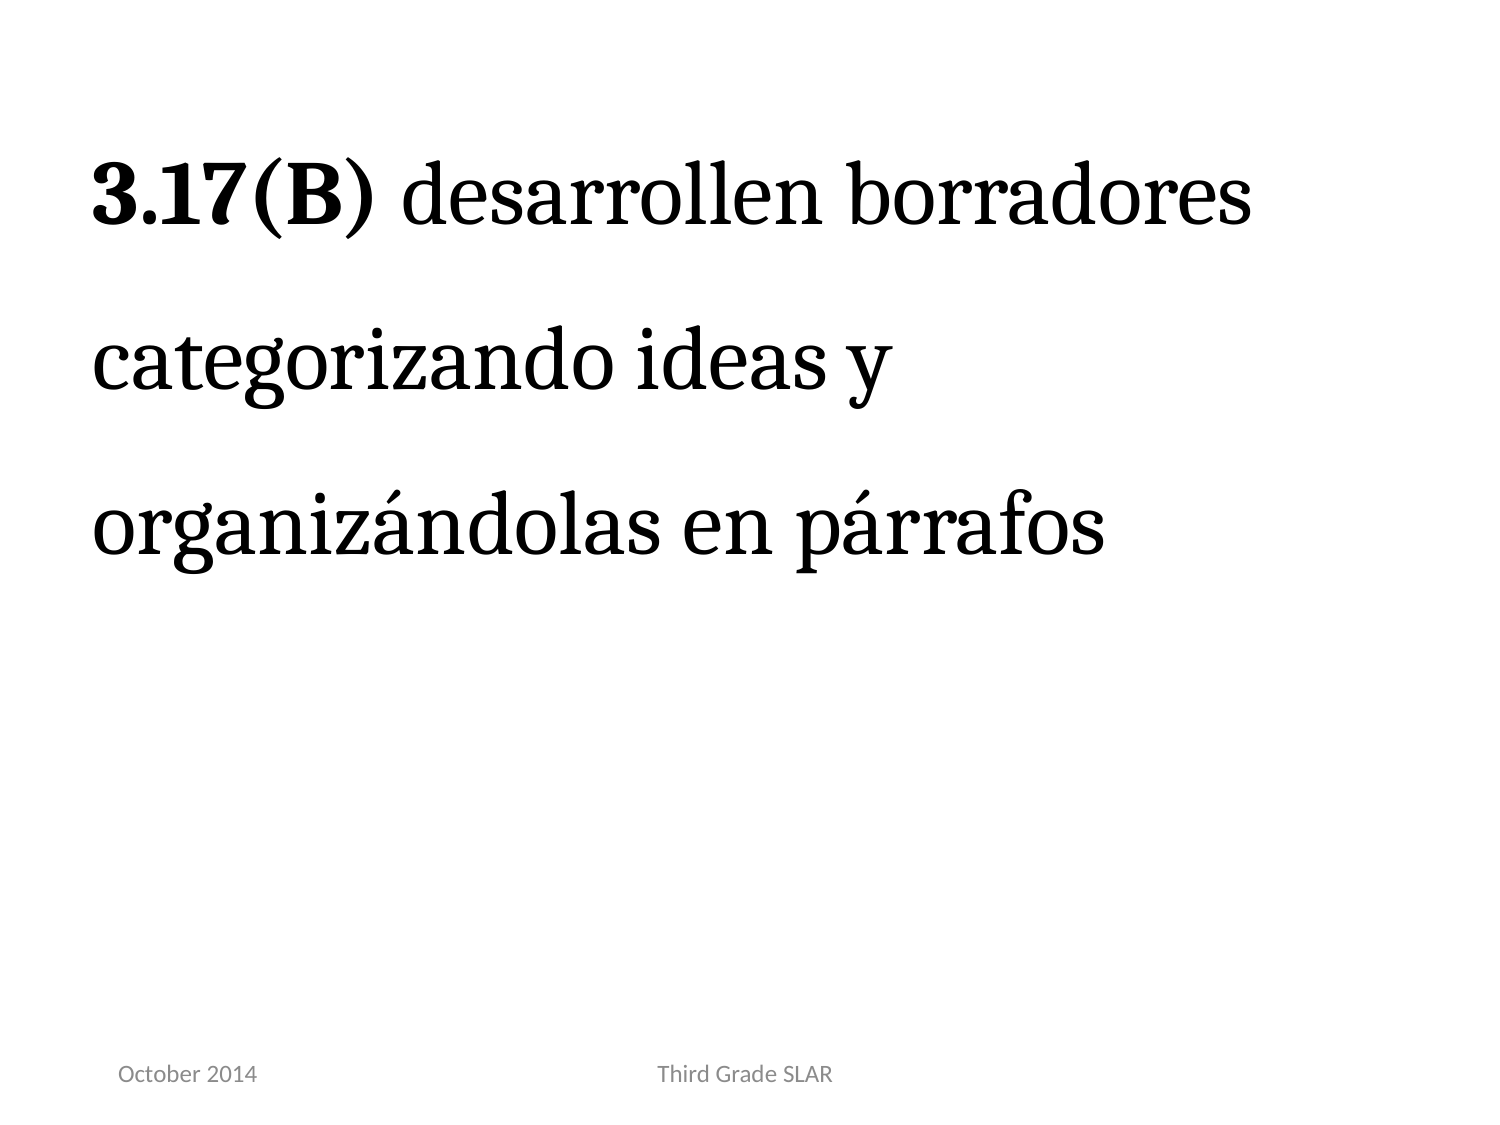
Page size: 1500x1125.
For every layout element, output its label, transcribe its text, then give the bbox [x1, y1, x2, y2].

subtitle 3.17(B) desarrollen borradores categorizando ideas y organizándolas en párrafos [78, 70, 1429, 1014]
footer Third Grade SLAR [492, 1042, 999, 1103]
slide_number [103, 1042, 441, 1103]
